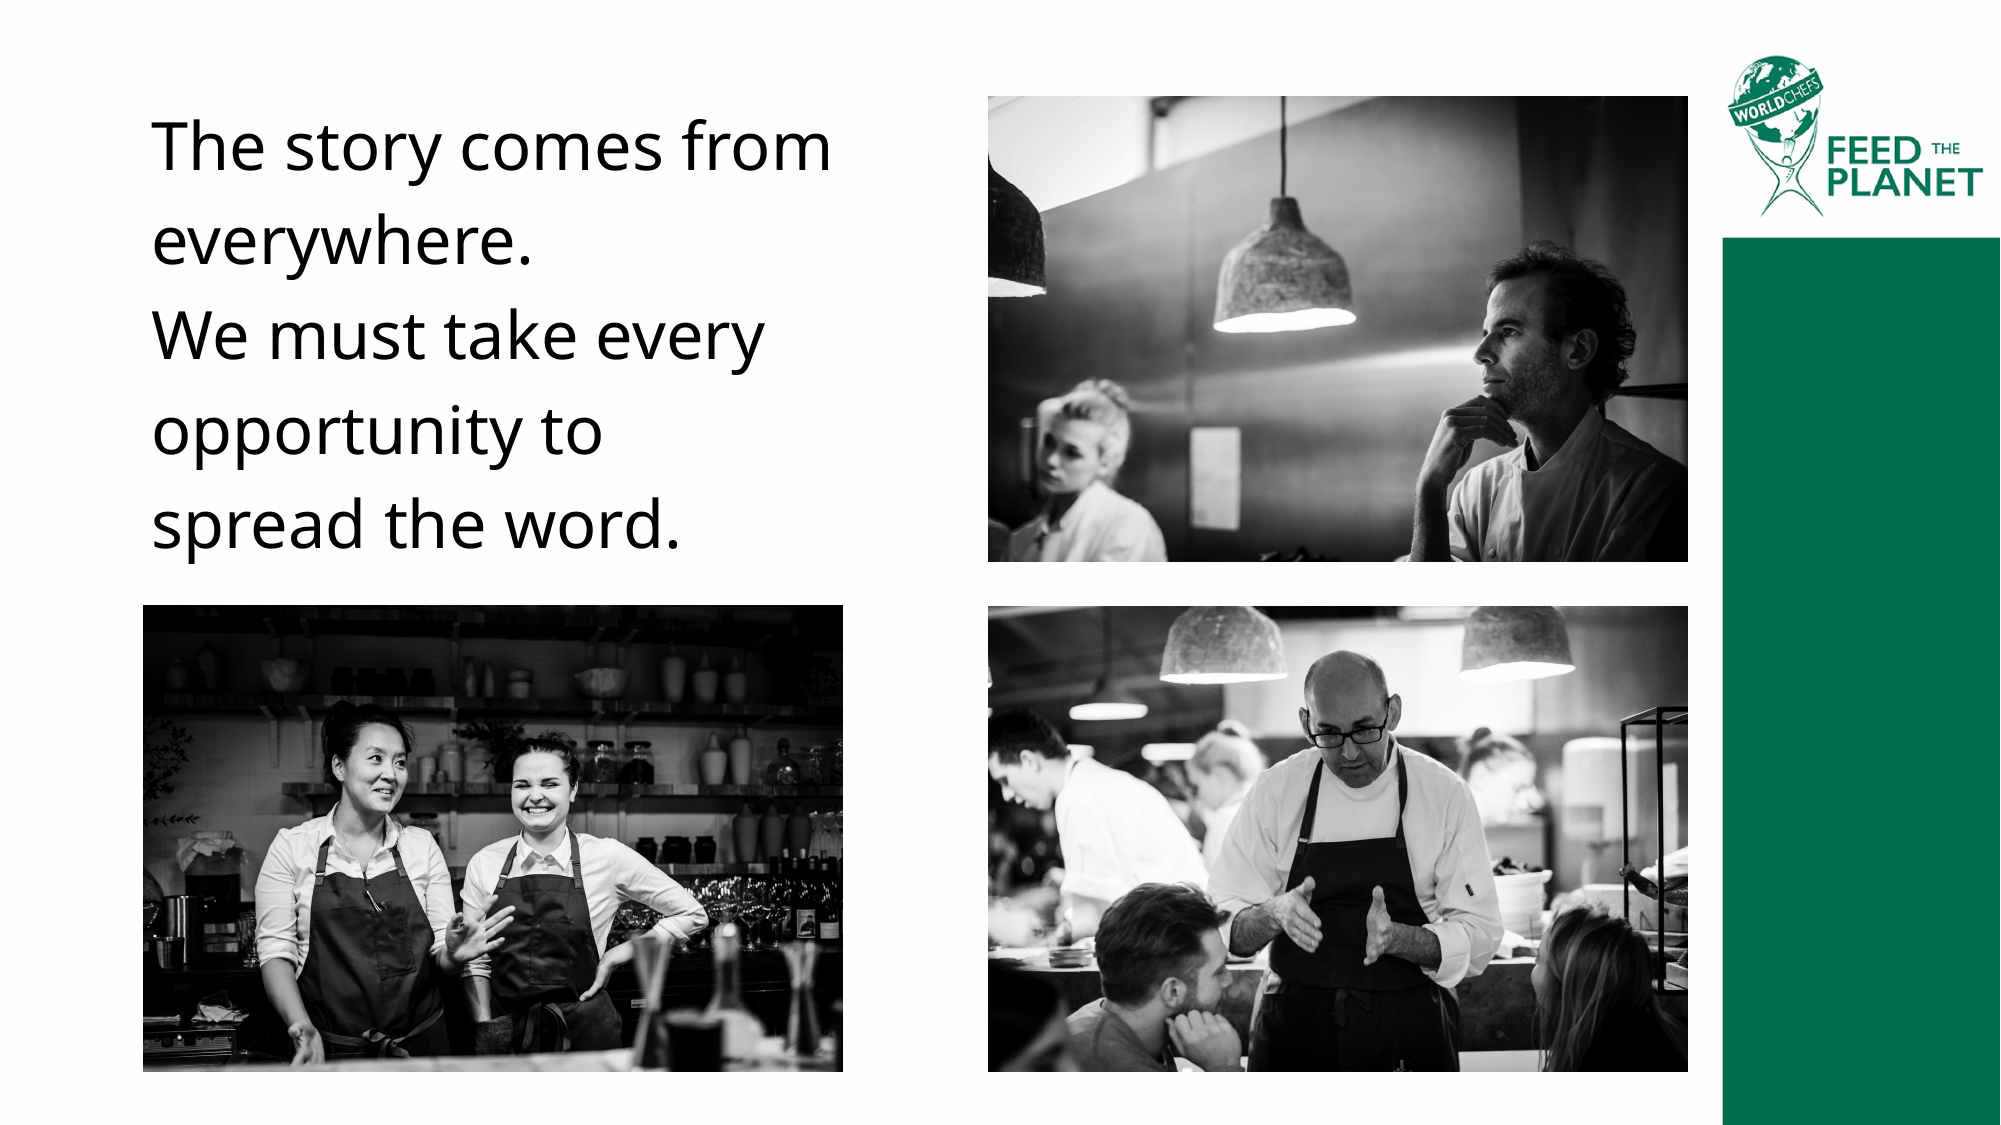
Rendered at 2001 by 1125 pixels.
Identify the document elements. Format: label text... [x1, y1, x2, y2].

picture [0, 0, 2000, 1125]
list The story comes from everywhere. We must take every opportunity to spread the word. [143, 95, 1695, 607]
